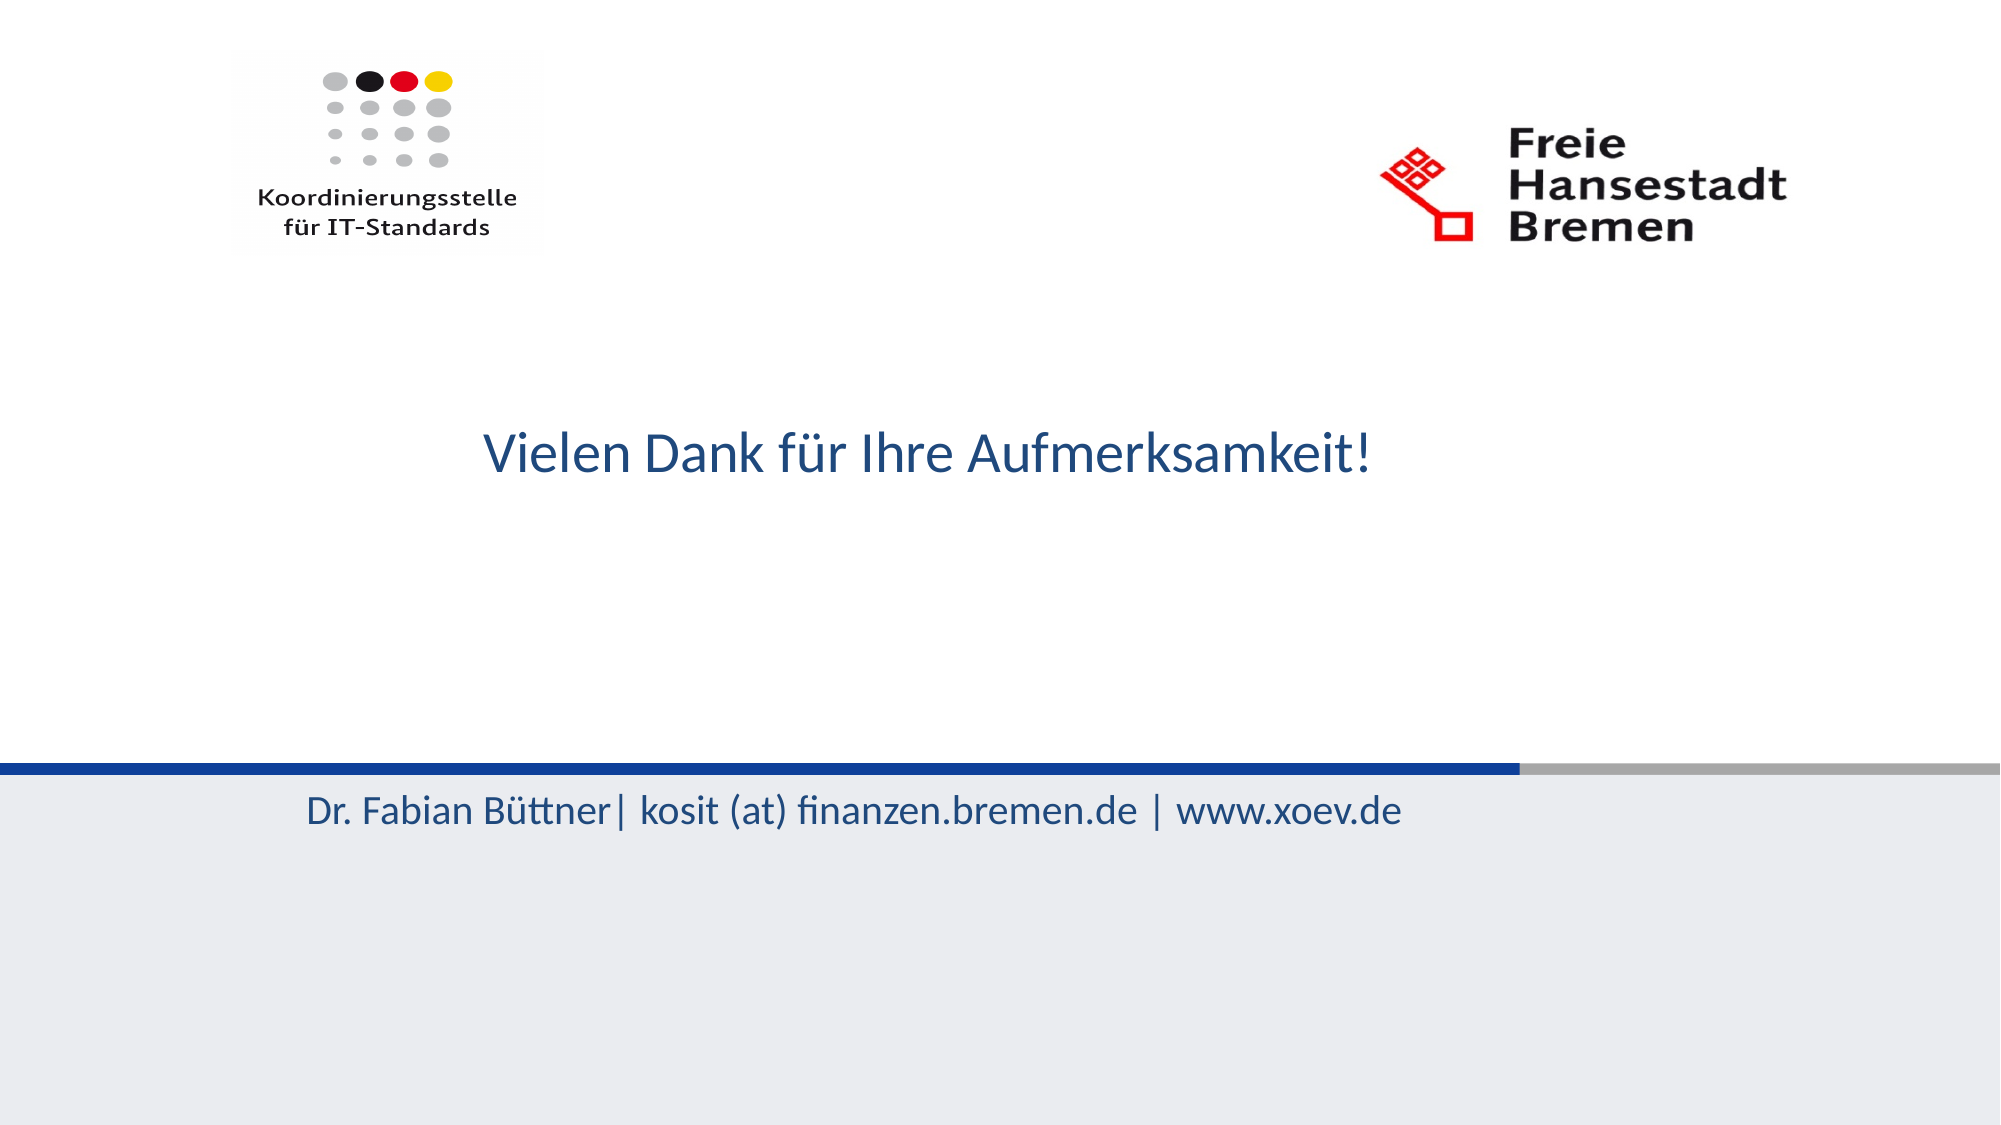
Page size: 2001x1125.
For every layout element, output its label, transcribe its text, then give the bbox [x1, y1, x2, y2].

picture [1362, 113, 1804, 256]
title Vielen Dank für Ihre Aufmerksamkeit! [468, 349, 1638, 492]
subtitle Dr. Fabian Büttner| kosit (at) finanzen.bremen.de | www.xoev.de [291, 774, 1851, 1000]
picture [231, 50, 544, 256]
